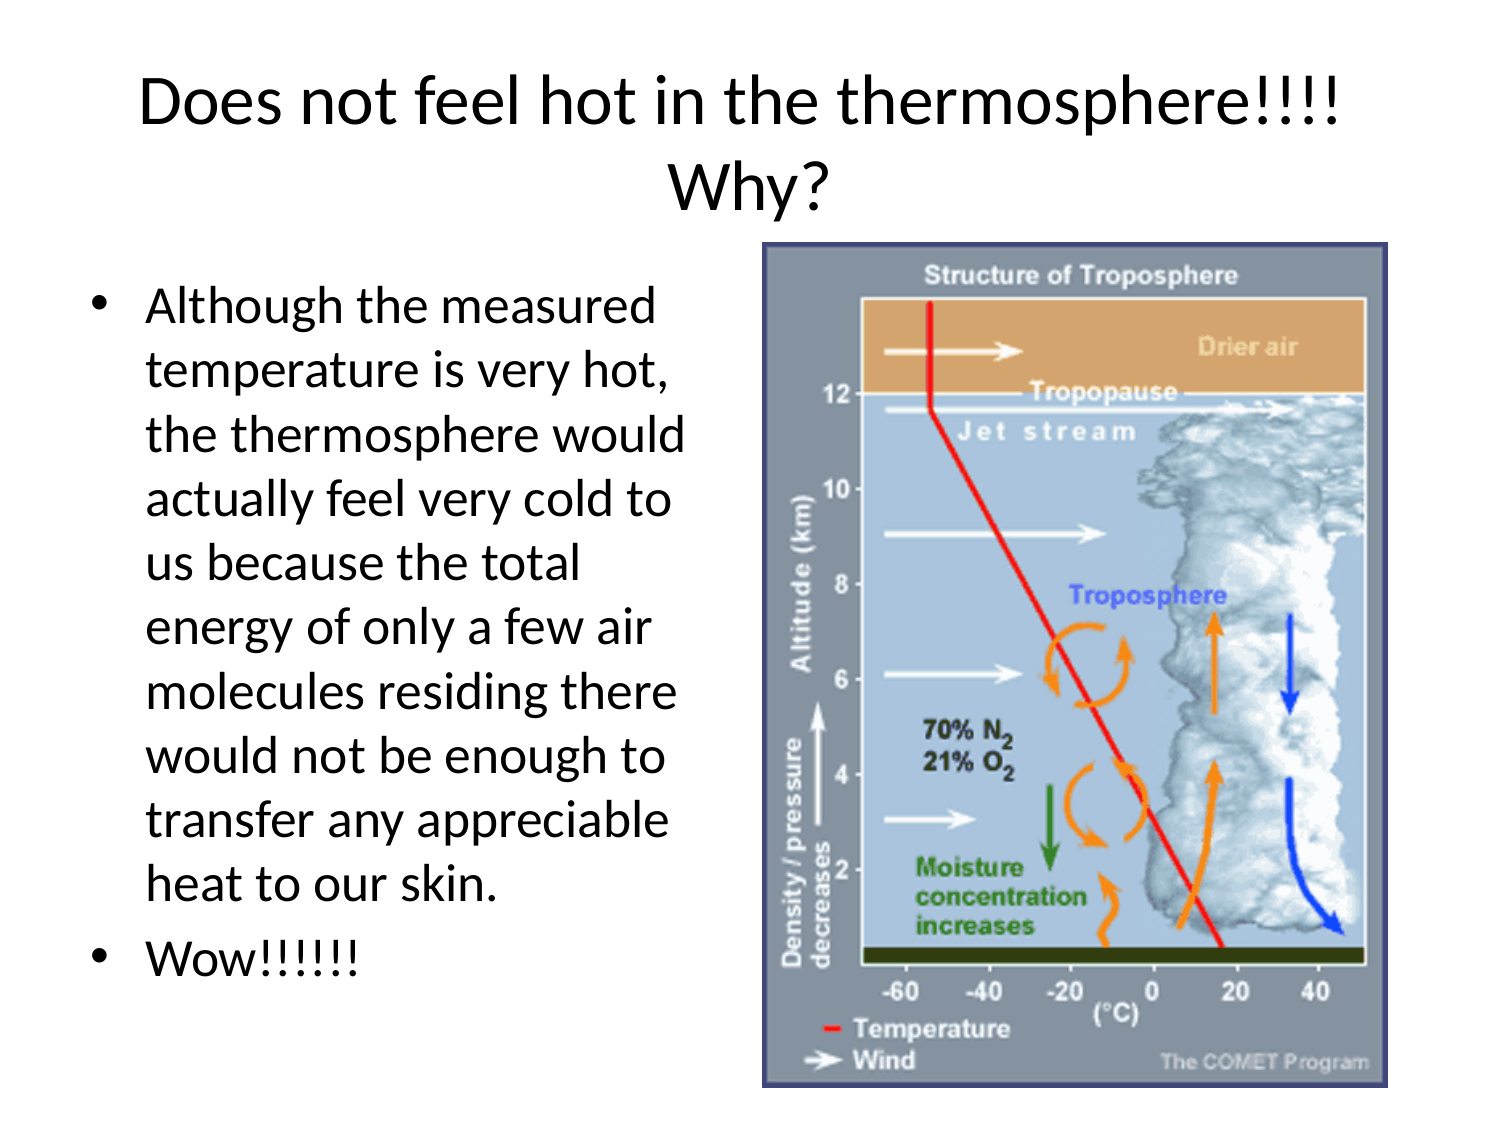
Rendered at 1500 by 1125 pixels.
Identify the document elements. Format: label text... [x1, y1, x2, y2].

list Although the measured temperature is very hot, the thermosphere would actually feel very cold to us because the total energy of only a few air molecules residing there would not be enough to transfer any appreciable heat to our skin. Wow!!!!!! [75, 262, 738, 1005]
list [762, 241, 1388, 1088]
title Does not feel hot in the thermosphere!!!! Why? [75, 45, 1425, 233]
